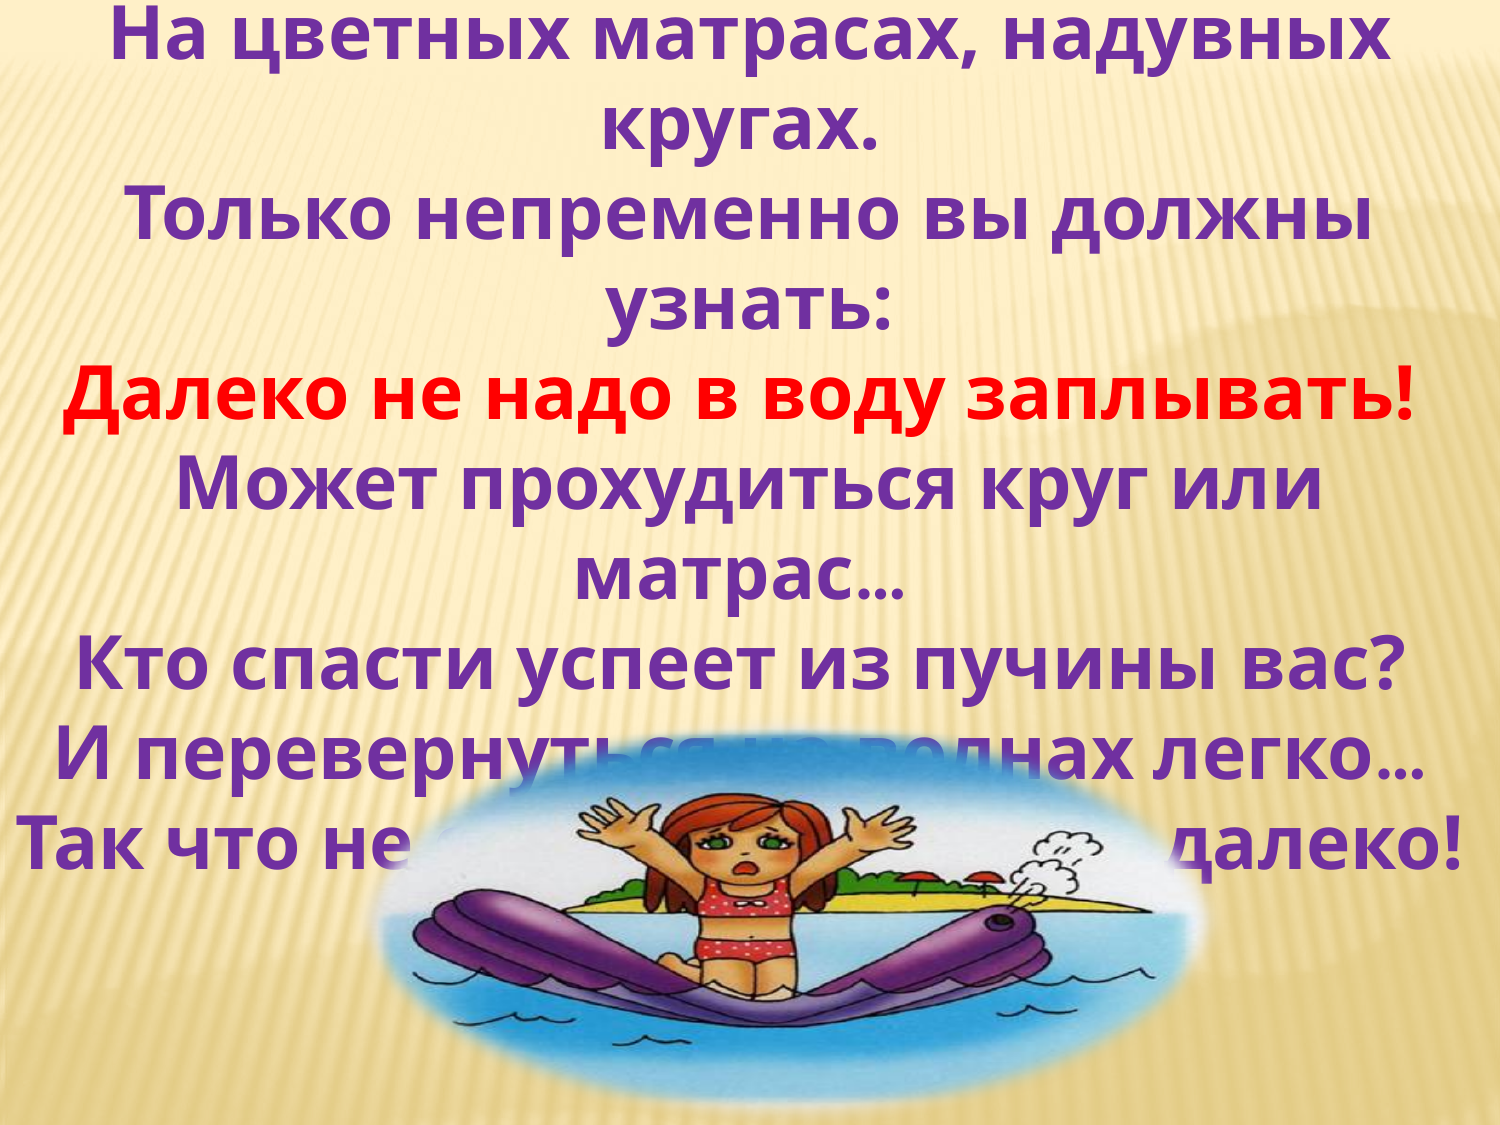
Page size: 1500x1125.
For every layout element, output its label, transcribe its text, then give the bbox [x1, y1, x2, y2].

picture [349, 712, 1226, 1125]
text_box Весело качаться детям на волнах На цветных матрасах, надувных кругах. Только непременно вы должны узнать: Далеко не надо в воду заплывать! Может прохудиться круг или матрас… Кто спасти успеет из пучины вас? И перевернуться на волнах легко… Так что не советуем плавать далеко! [0, 0, 1500, 892]
